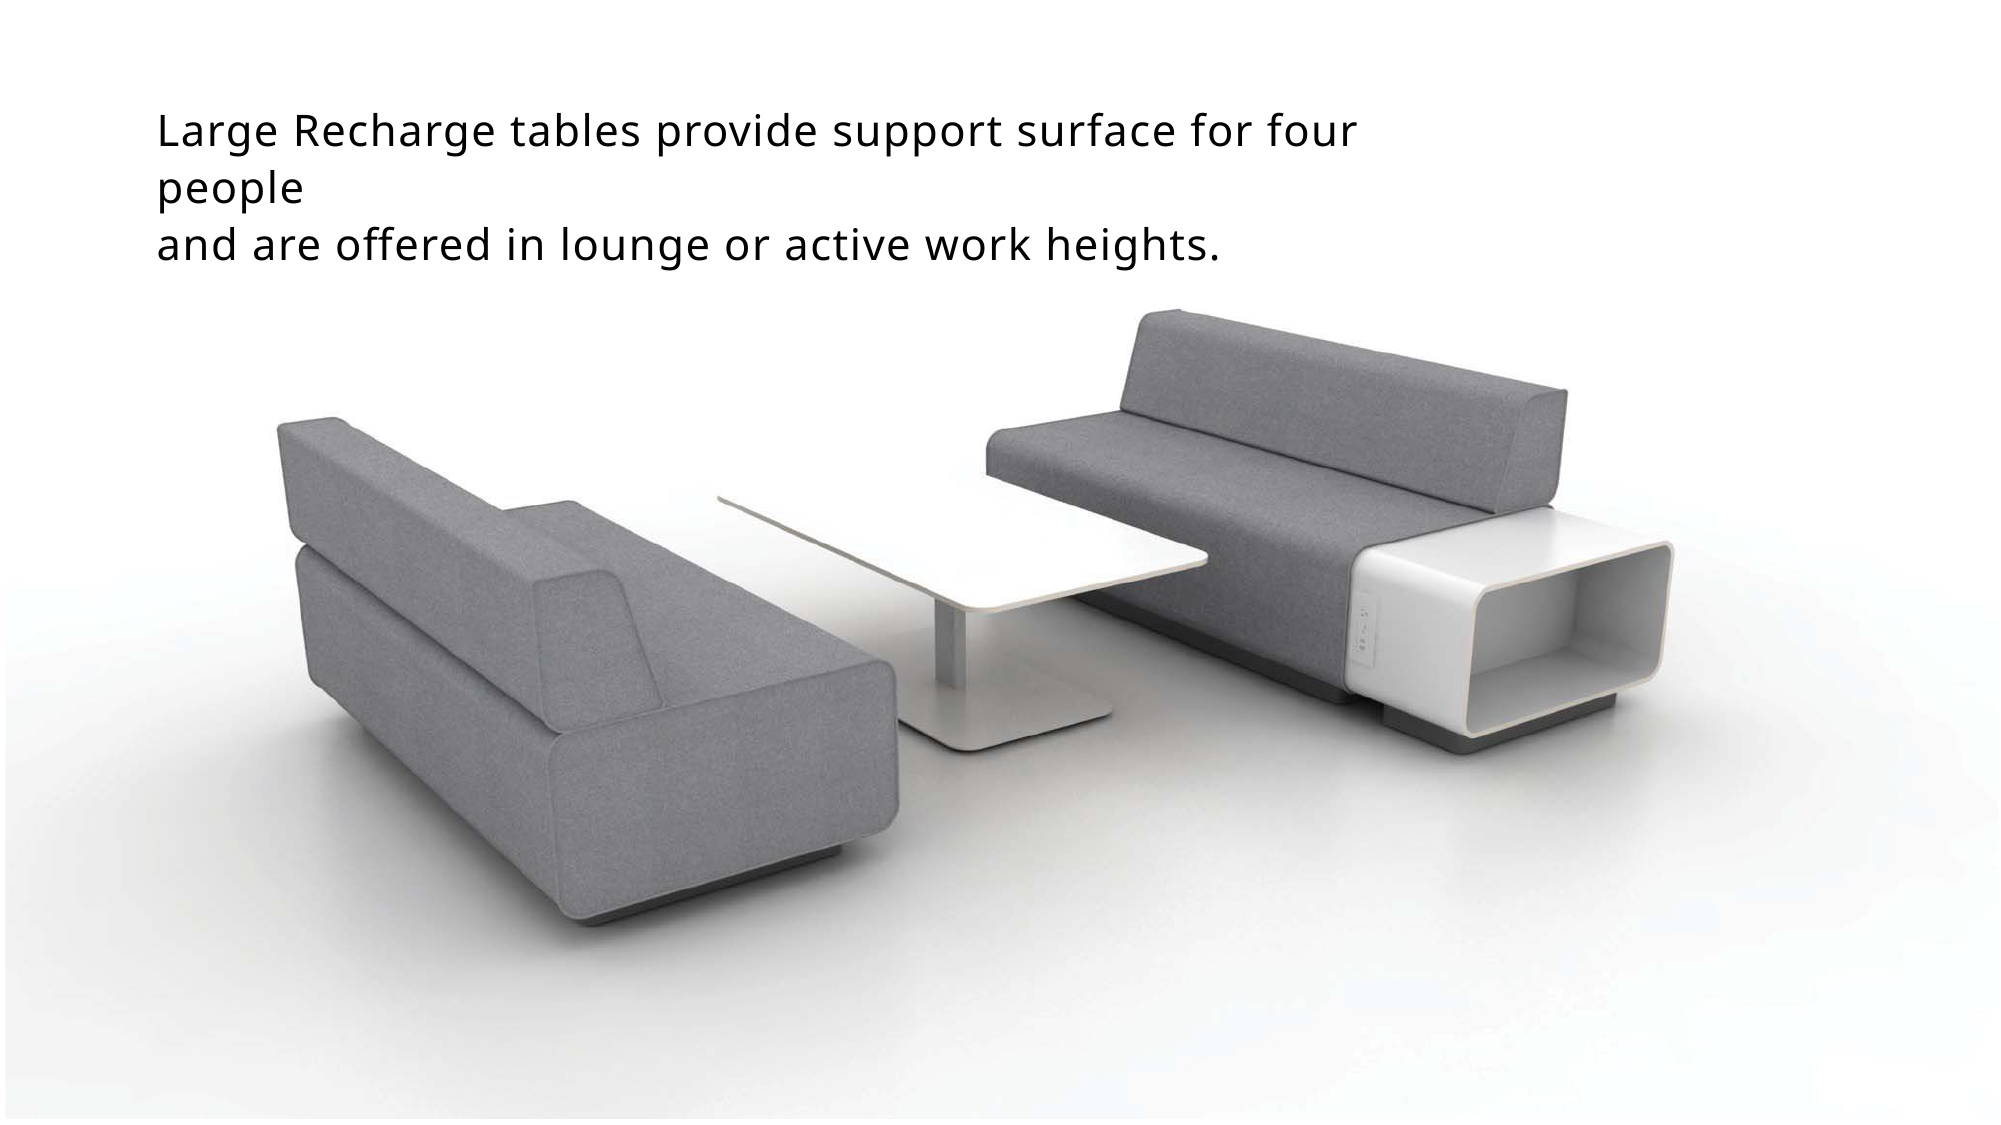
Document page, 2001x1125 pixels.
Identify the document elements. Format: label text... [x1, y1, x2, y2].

text_box [5, 199, 1999, 1119]
text_box Large Recharge tables provide support surface for four people and are offered in lounge or active work heights. [155, 98, 1498, 207]
